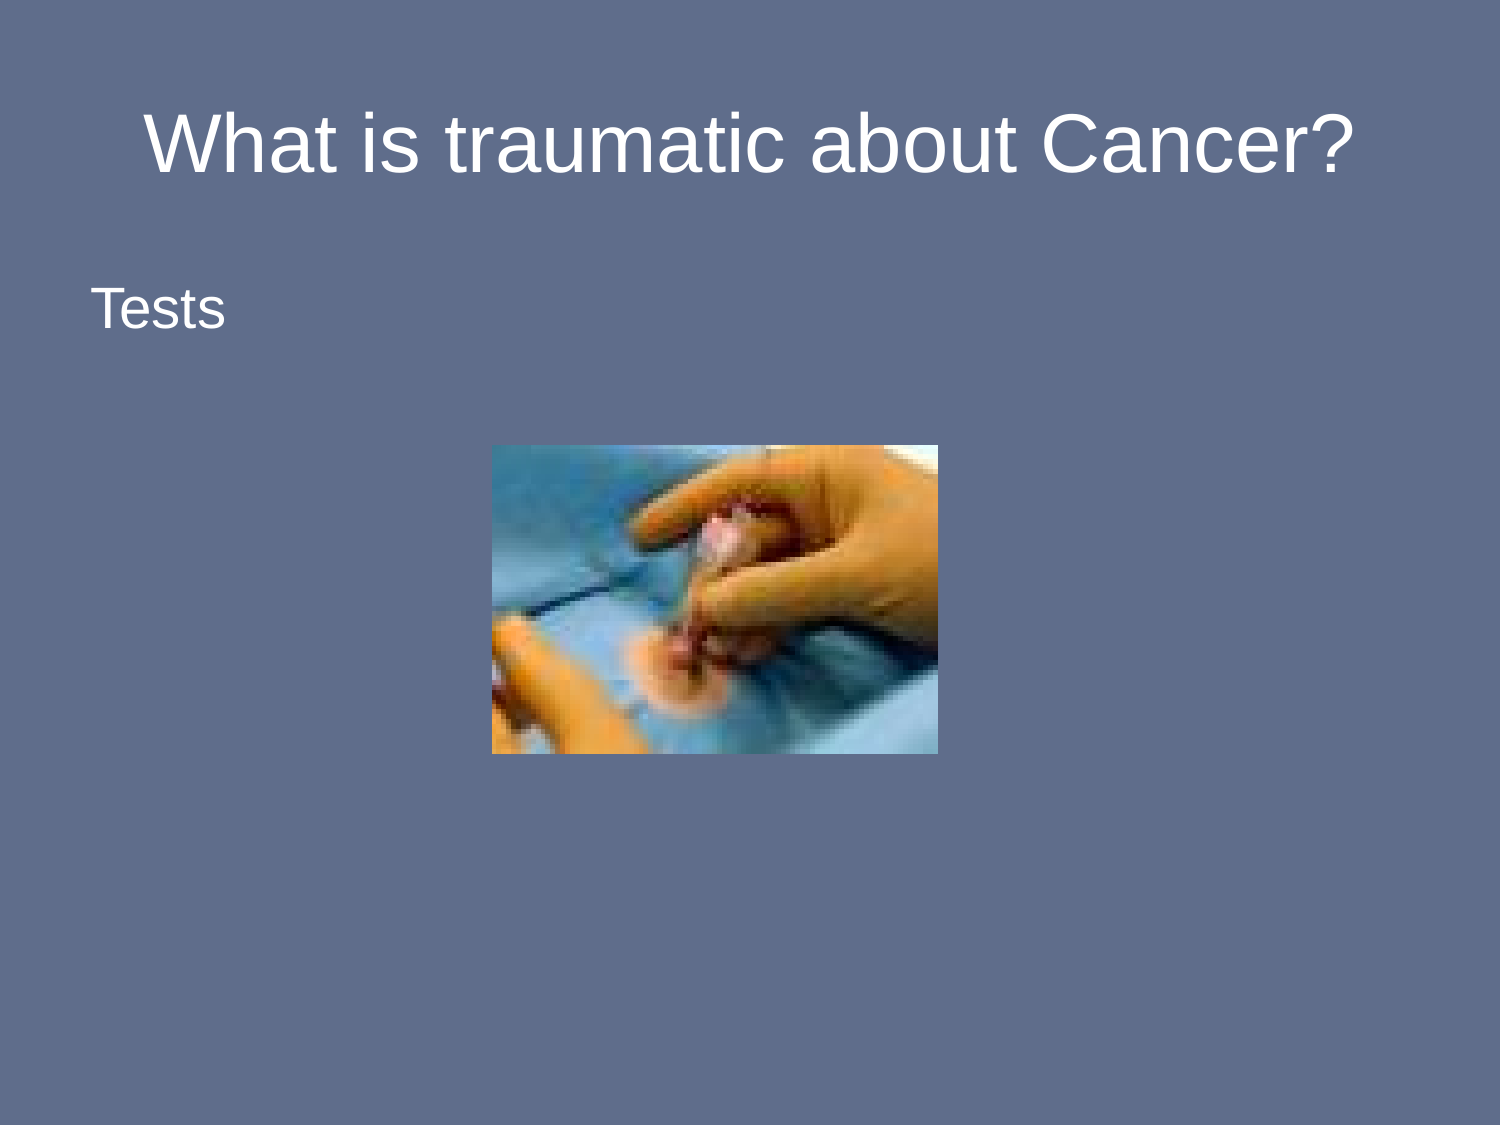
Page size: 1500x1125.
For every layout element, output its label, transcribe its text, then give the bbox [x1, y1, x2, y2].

title What is traumatic about Cancer? [74, 44, 1426, 233]
list Tests [74, 262, 1426, 364]
picture [491, 445, 938, 754]
